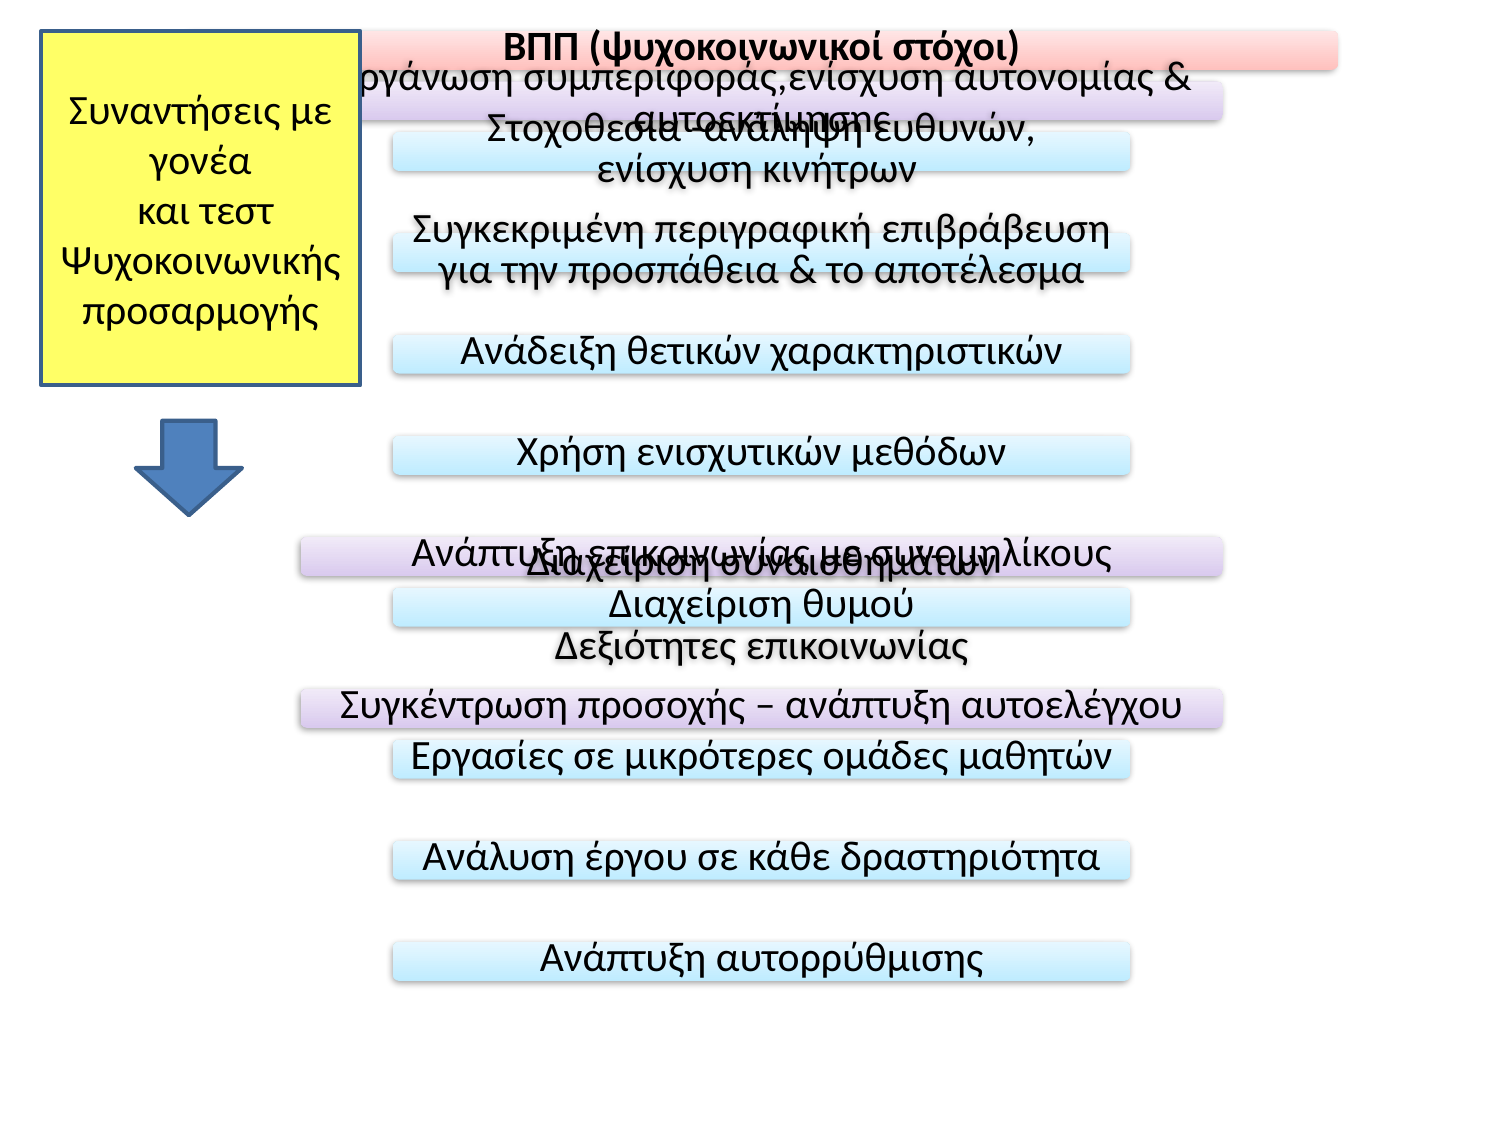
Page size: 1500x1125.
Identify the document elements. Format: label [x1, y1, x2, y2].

list [41, 30, 1483, 1083]
